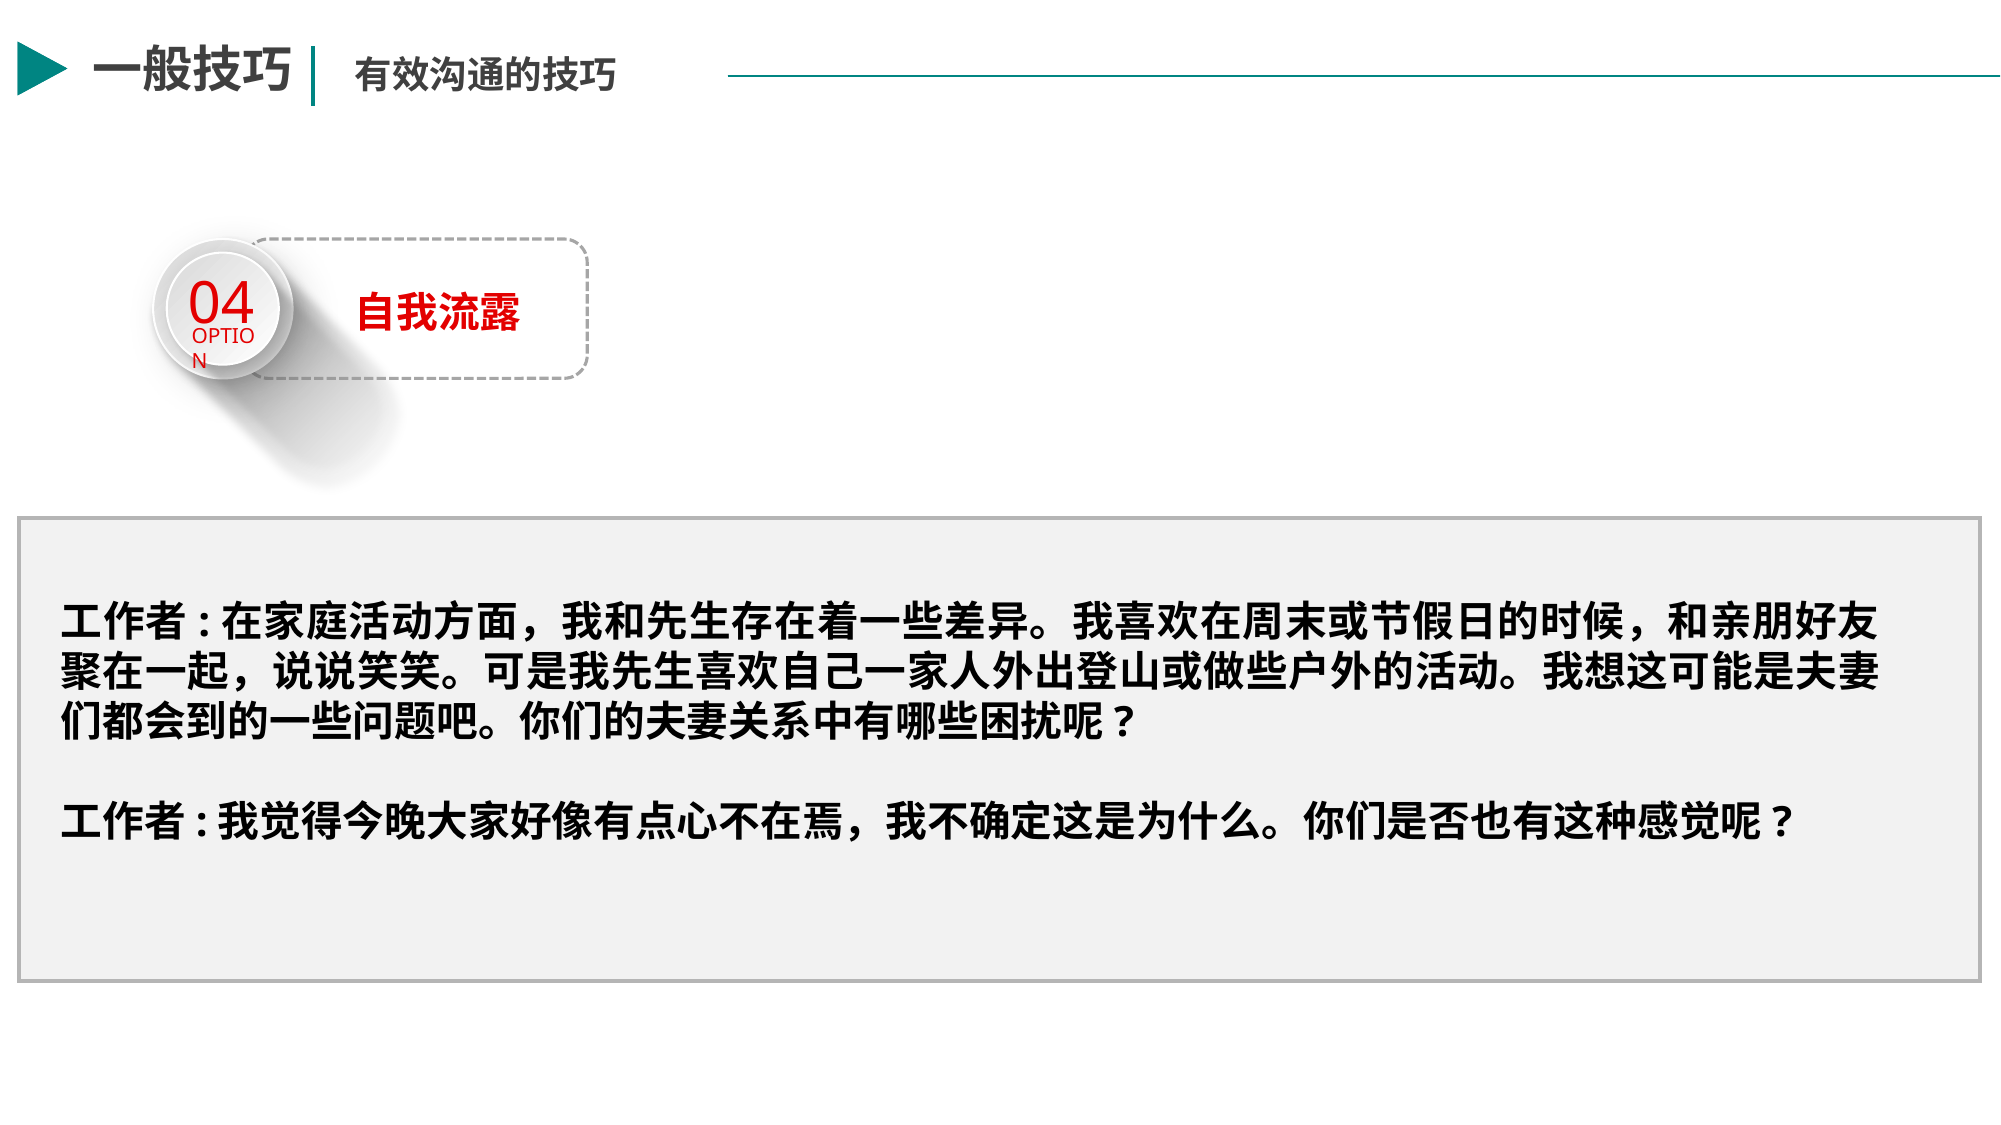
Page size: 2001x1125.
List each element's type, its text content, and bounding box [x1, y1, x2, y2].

text_box 一般技巧 [78, 30, 728, 105]
text_box [17, 41, 68, 96]
text_box [18, 517, 1981, 982]
text_box 有效沟通的技巧 [340, 43, 633, 104]
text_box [361, 238, 588, 379]
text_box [153, 212, 361, 519]
text_box 工作者:在家庭活动方面，我和先生存在着一些差异。我喜欢在周末或节假日的时候，和亲朋好友聚在一起，说说笑笑。可是我先生喜欢自己一家人外出登山或做些户外的活动。我想这可能是夫妻们都会到的一些问题吧。你们的夫妻关系中有哪些困扰呢? 工作者:我觉得今晚大家好像有点心不在焉，我不确定这是为什么。你们是否也有这种感觉呢? [45, 587, 1895, 853]
